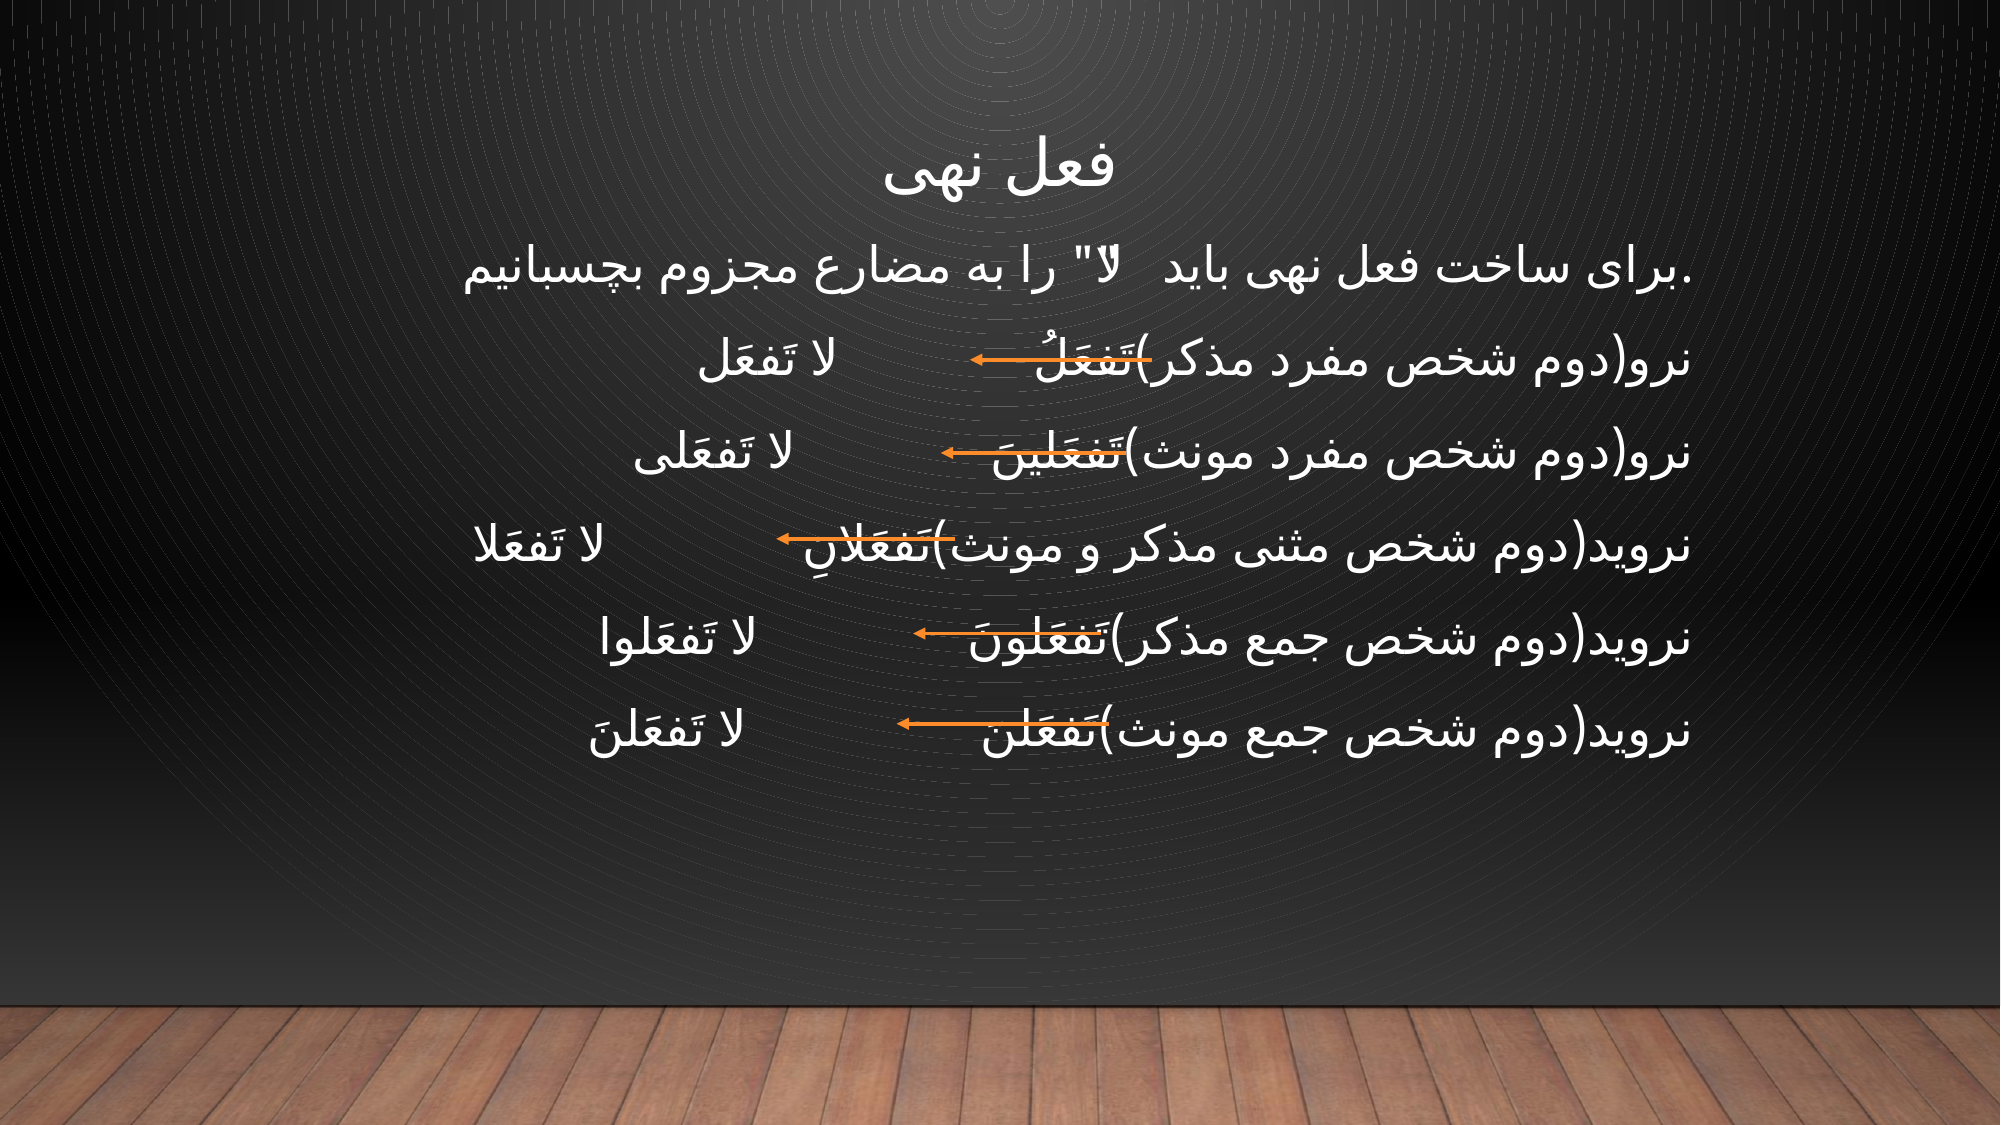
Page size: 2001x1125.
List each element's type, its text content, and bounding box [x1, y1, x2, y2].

list فعل نهی برای ساخت فعل نهی باید "لا" را به مضارع مجزوم بچسبانیم. نرو(دوم شخص مفرد مذکر)تَفعَلُ لا تَفعَل نرو(دوم شخص مفرد مونث)تَفعَلینَ لا تَفعَلی نروید(دوم شخص مثنی مذکر و مونث)تَفعَلانِ لا تَفعَلا نروید(دوم شخص جمع مذکر)تَفعَلونَ لا تَفعَلوا نروید(دوم شخص جمع مونث)تَفعَلنَ لا تَفعَلنَ [291, 88, 1709, 895]
picture [0, 1005, 2000, 1125]
